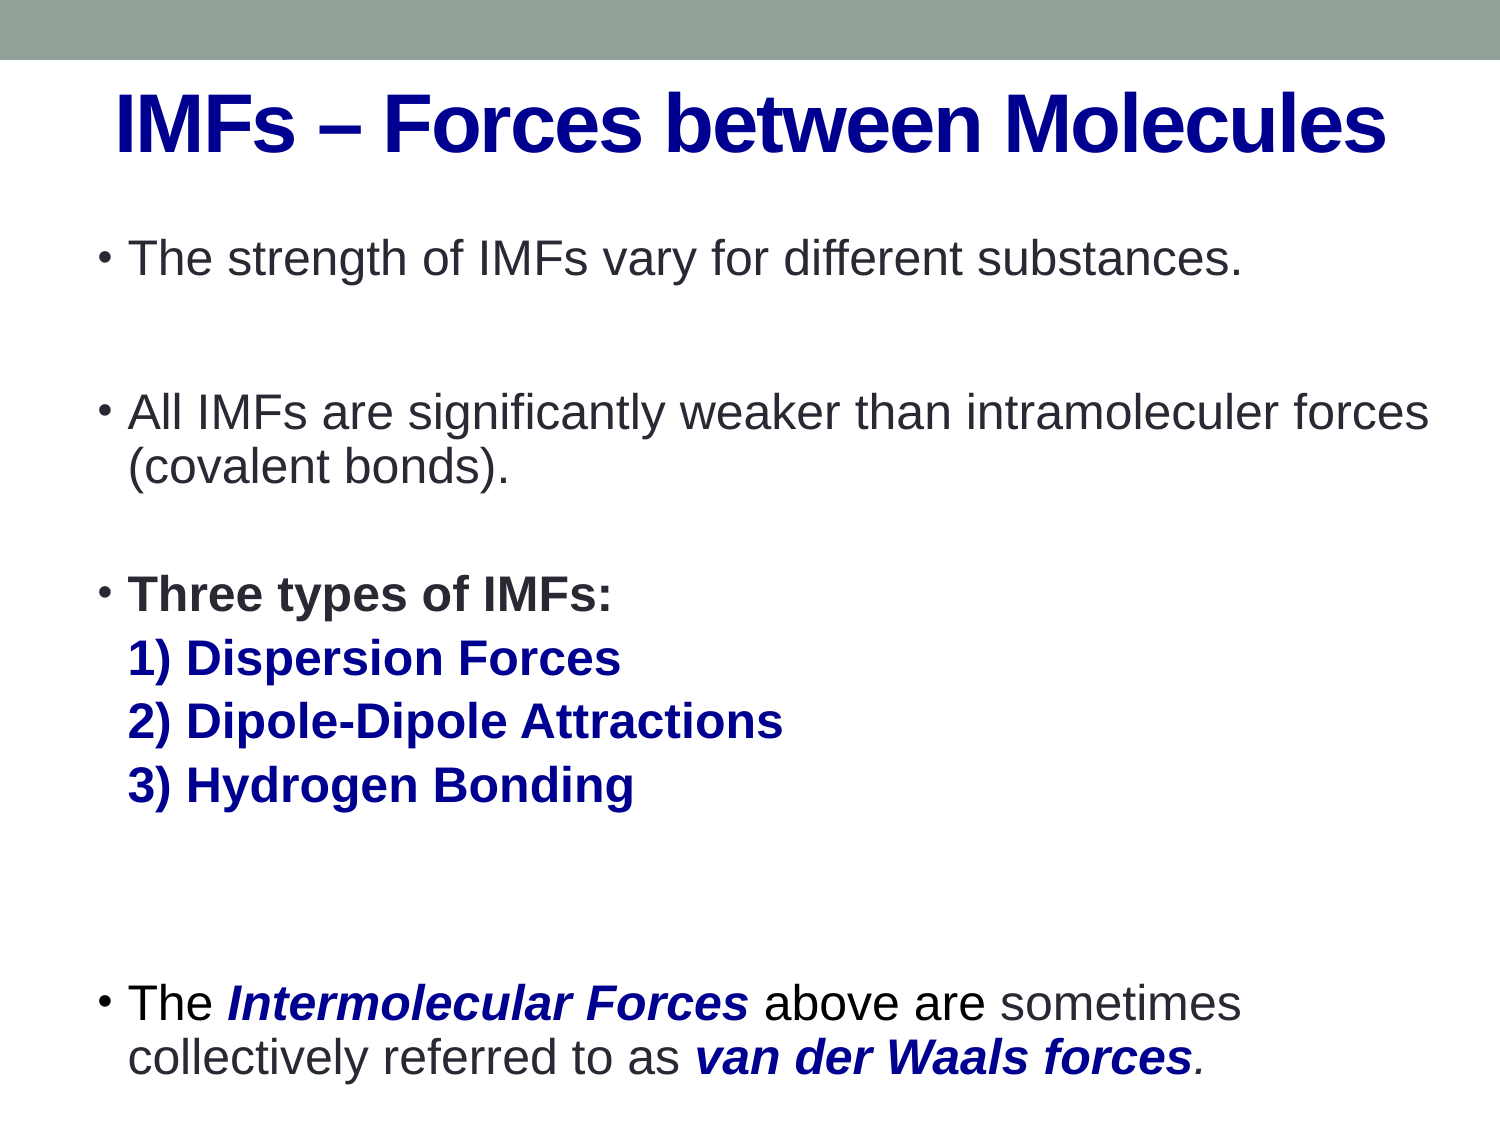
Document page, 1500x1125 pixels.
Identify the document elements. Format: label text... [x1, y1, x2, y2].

list The strength of IMFs vary for different substances. All IMFs are significantly weaker than intramoleculer forces (covalent bonds). Three types of IMFs: 1) Dispersion Forces 2) Dipole-Dipole Attractions 3) Hydrogen Bonding The Intermolecular Forces above are sometimes collectively referred to as van der Waals forces. [37, 224, 1450, 1125]
title IMFs – Forces between Molecules [99, 37, 1450, 200]
